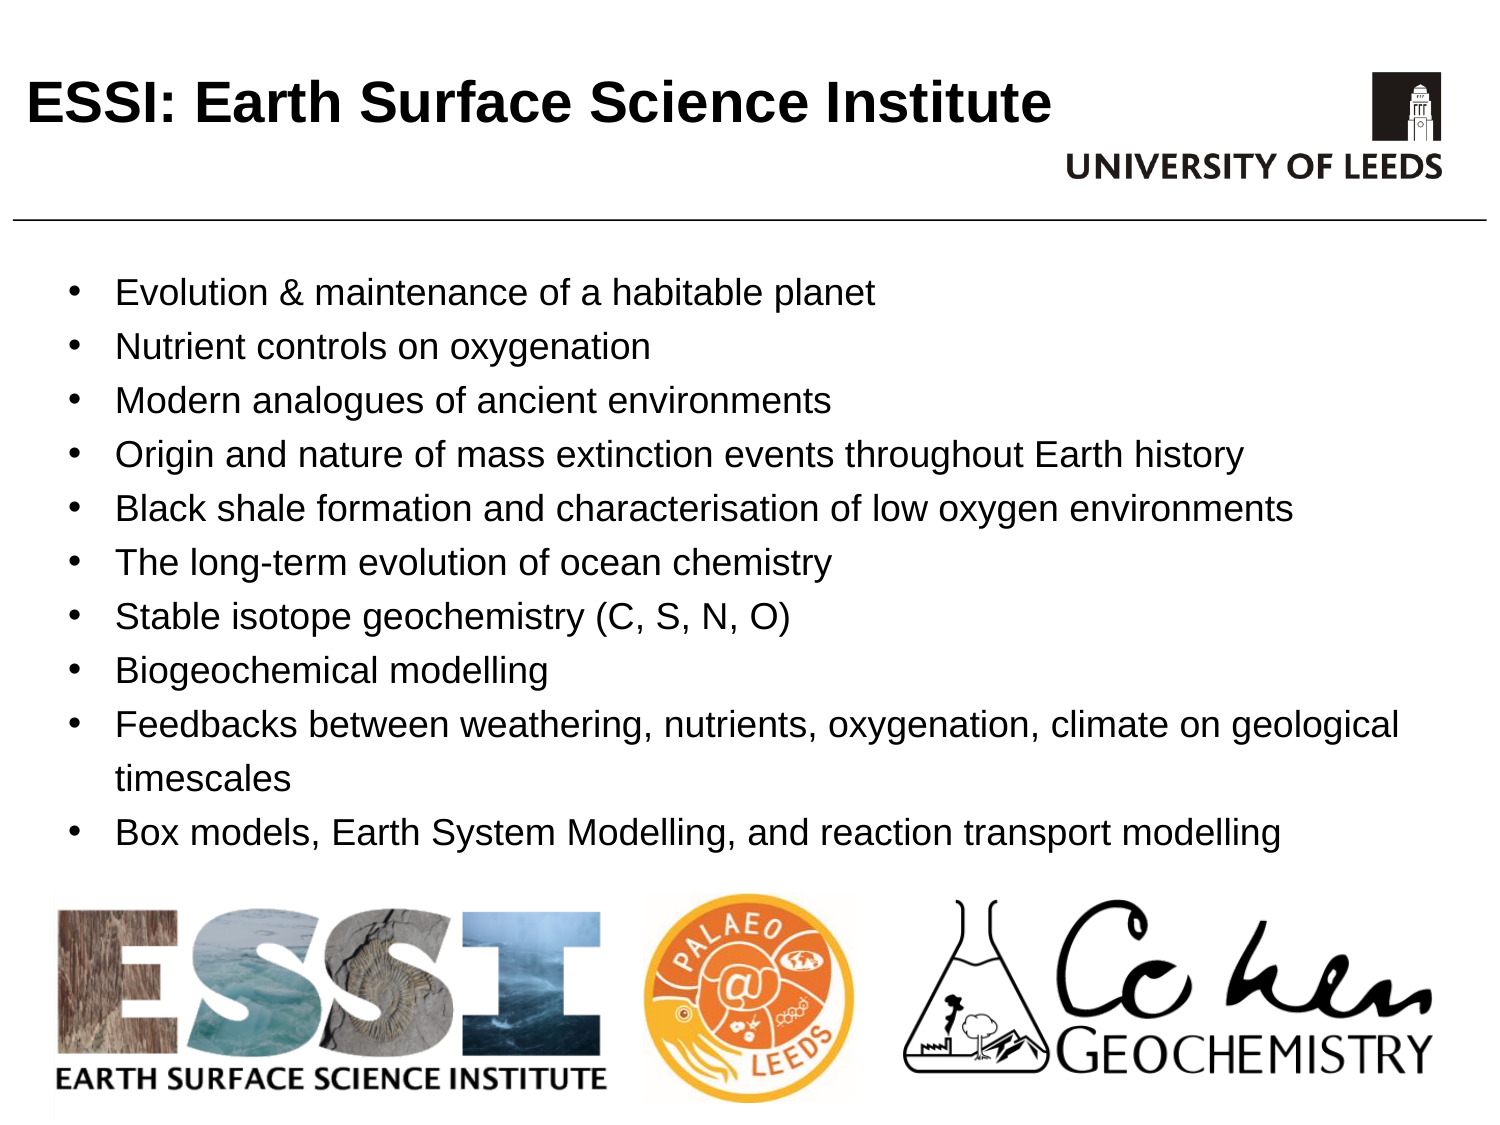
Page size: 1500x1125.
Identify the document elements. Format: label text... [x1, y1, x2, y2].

picture [643, 893, 856, 1104]
picture [52, 891, 609, 1123]
text_box ESSI: Earth Surface Science Institute [11, 57, 1073, 142]
text_box Evolution & maintenance of a habitable planet Nutrient controls on oxygenation Modern analogues of ancient environments Origin and nature of mass extinction events throughout Earth history Black shale formation and characterisation of low oxygen environments The long-term evolution of ocean chemistry Stable isotope geochemistry (C, S, N, O) Biogeochemical modelling Feedbacks between weathering, nutrients, oxygenation, climate on geological timescales Box models, Earth System Modelling, and reaction transport modelling [53, 290, 1497, 870]
picture [903, 898, 1436, 1077]
picture [1067, 72, 1442, 179]
